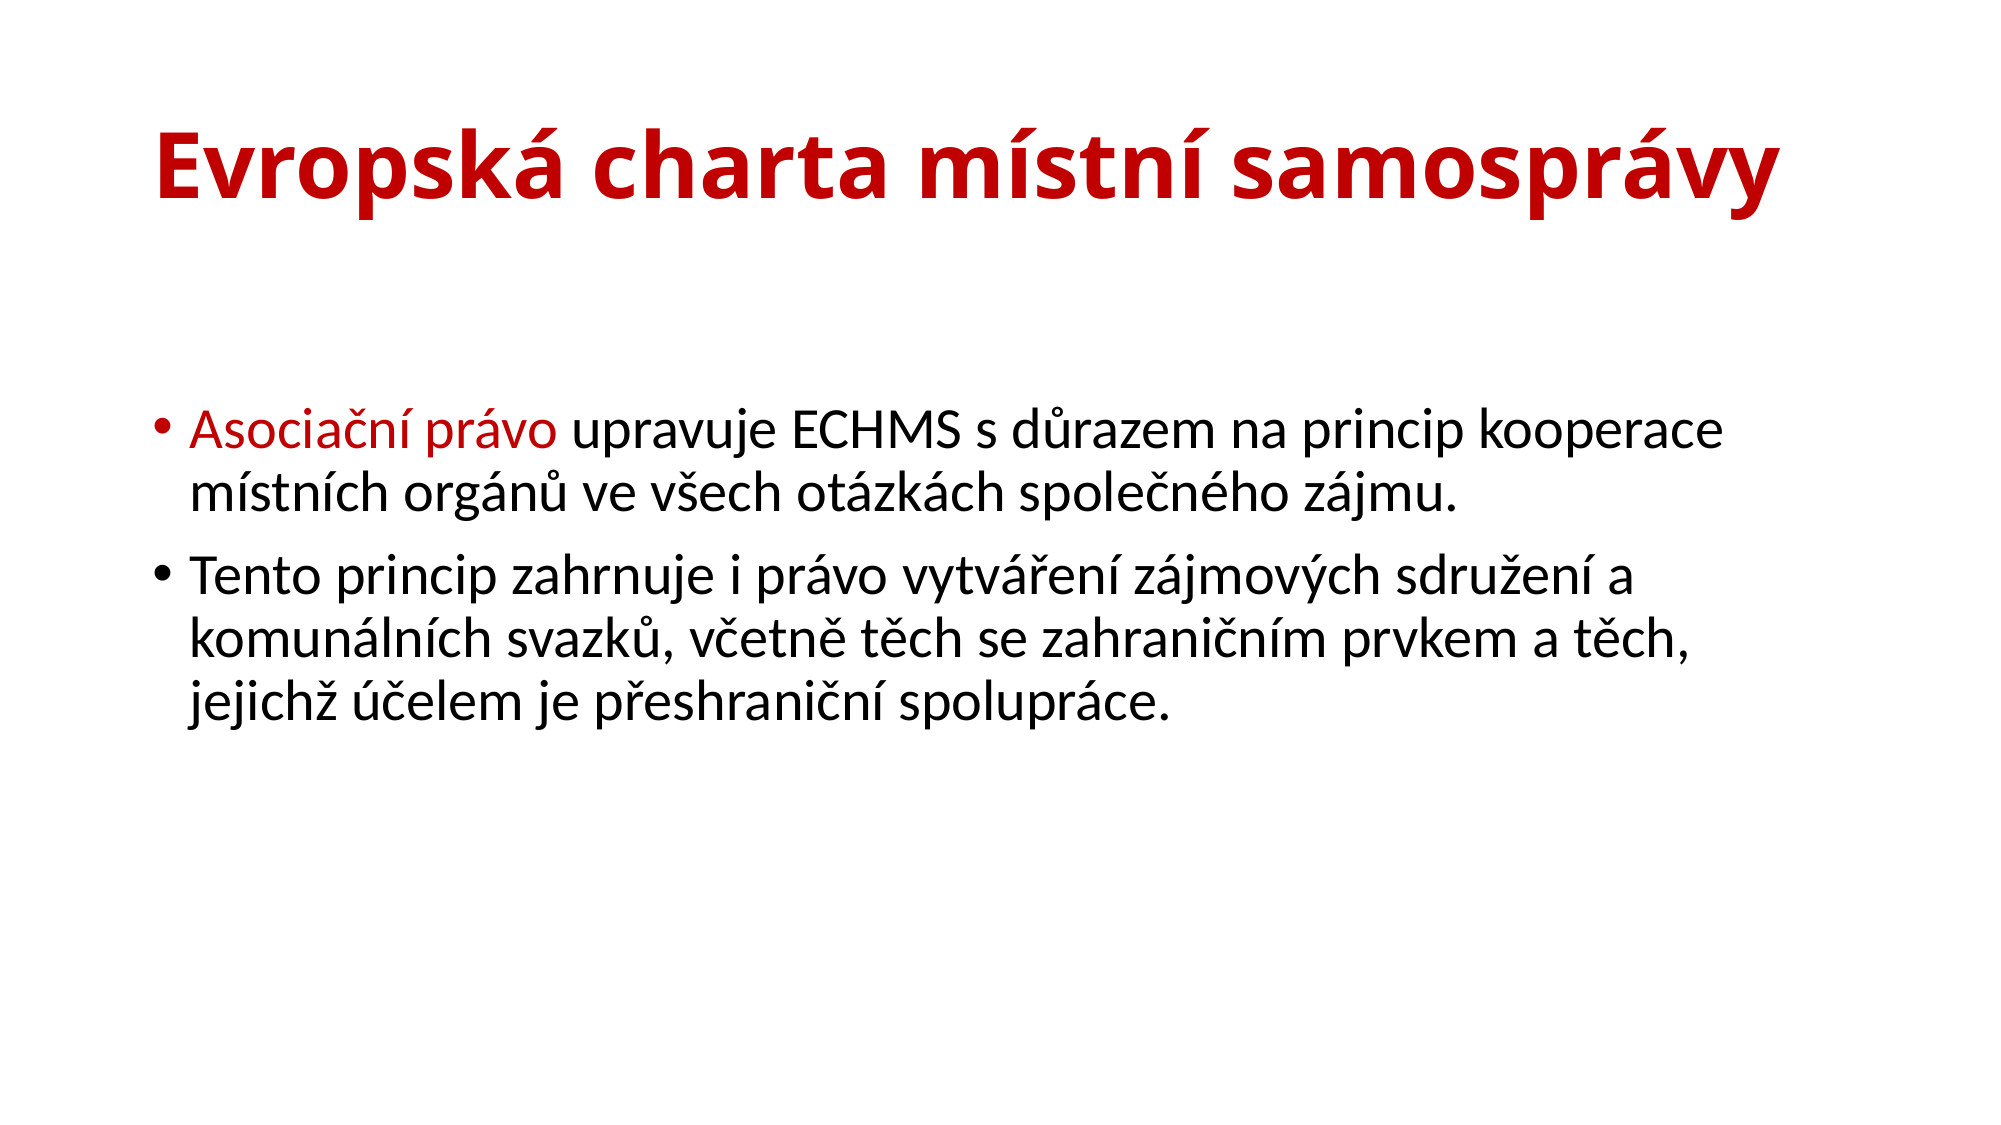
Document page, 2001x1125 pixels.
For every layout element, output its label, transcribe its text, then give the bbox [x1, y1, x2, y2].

title Evropská charta místní samosprávy [137, 59, 1863, 278]
list Asociační právo upravuje ECHMS s důrazem na princip kooperace místních orgánů ve všech otázkách společného zájmu. Tento princip zahrnuje i právo vytváření zájmových sdružení a komunálních svazků, včetně těch se zahraničním prvkem a těch, jejichž účelem je přeshraniční spolupráce. [137, 299, 1863, 1014]
